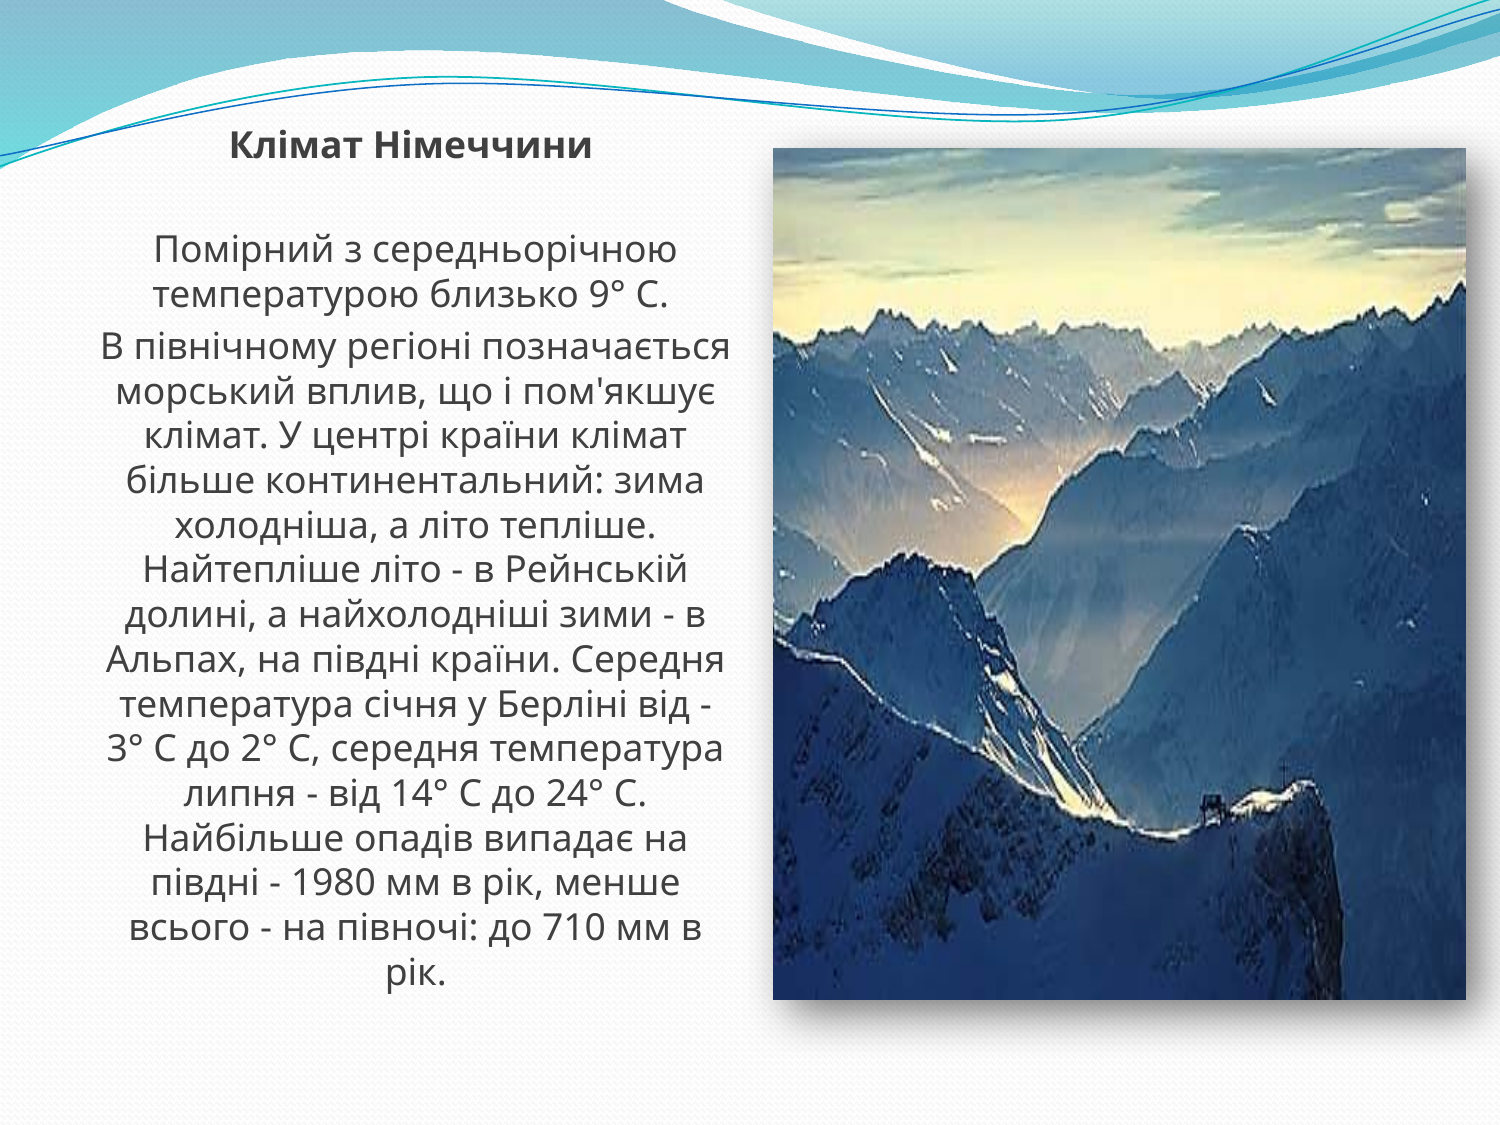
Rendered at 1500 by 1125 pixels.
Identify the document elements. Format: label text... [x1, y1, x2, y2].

picture [773, 148, 1466, 1000]
list Клімат Німеччини Помірний з середньорічною температурою близько 9° С. В північному регіоні позначається морський вплив, що і пом'якшує клімат. У центрі країни клімат більше континентальний: зима холодніша, а літо тепліше. Найтепліше літо - в Рейнській долині, а найхолодніші зими - в Альпах, на півдні країни. Середня температура січня у Берліні від - 3° С до 2° С, середня температура липня - від 14° С до 24° С. Найбільше опадів випадає на півдні - 1980 мм в рік, менше всього - на півночі: до 710 мм в рік. [75, 113, 750, 1038]
